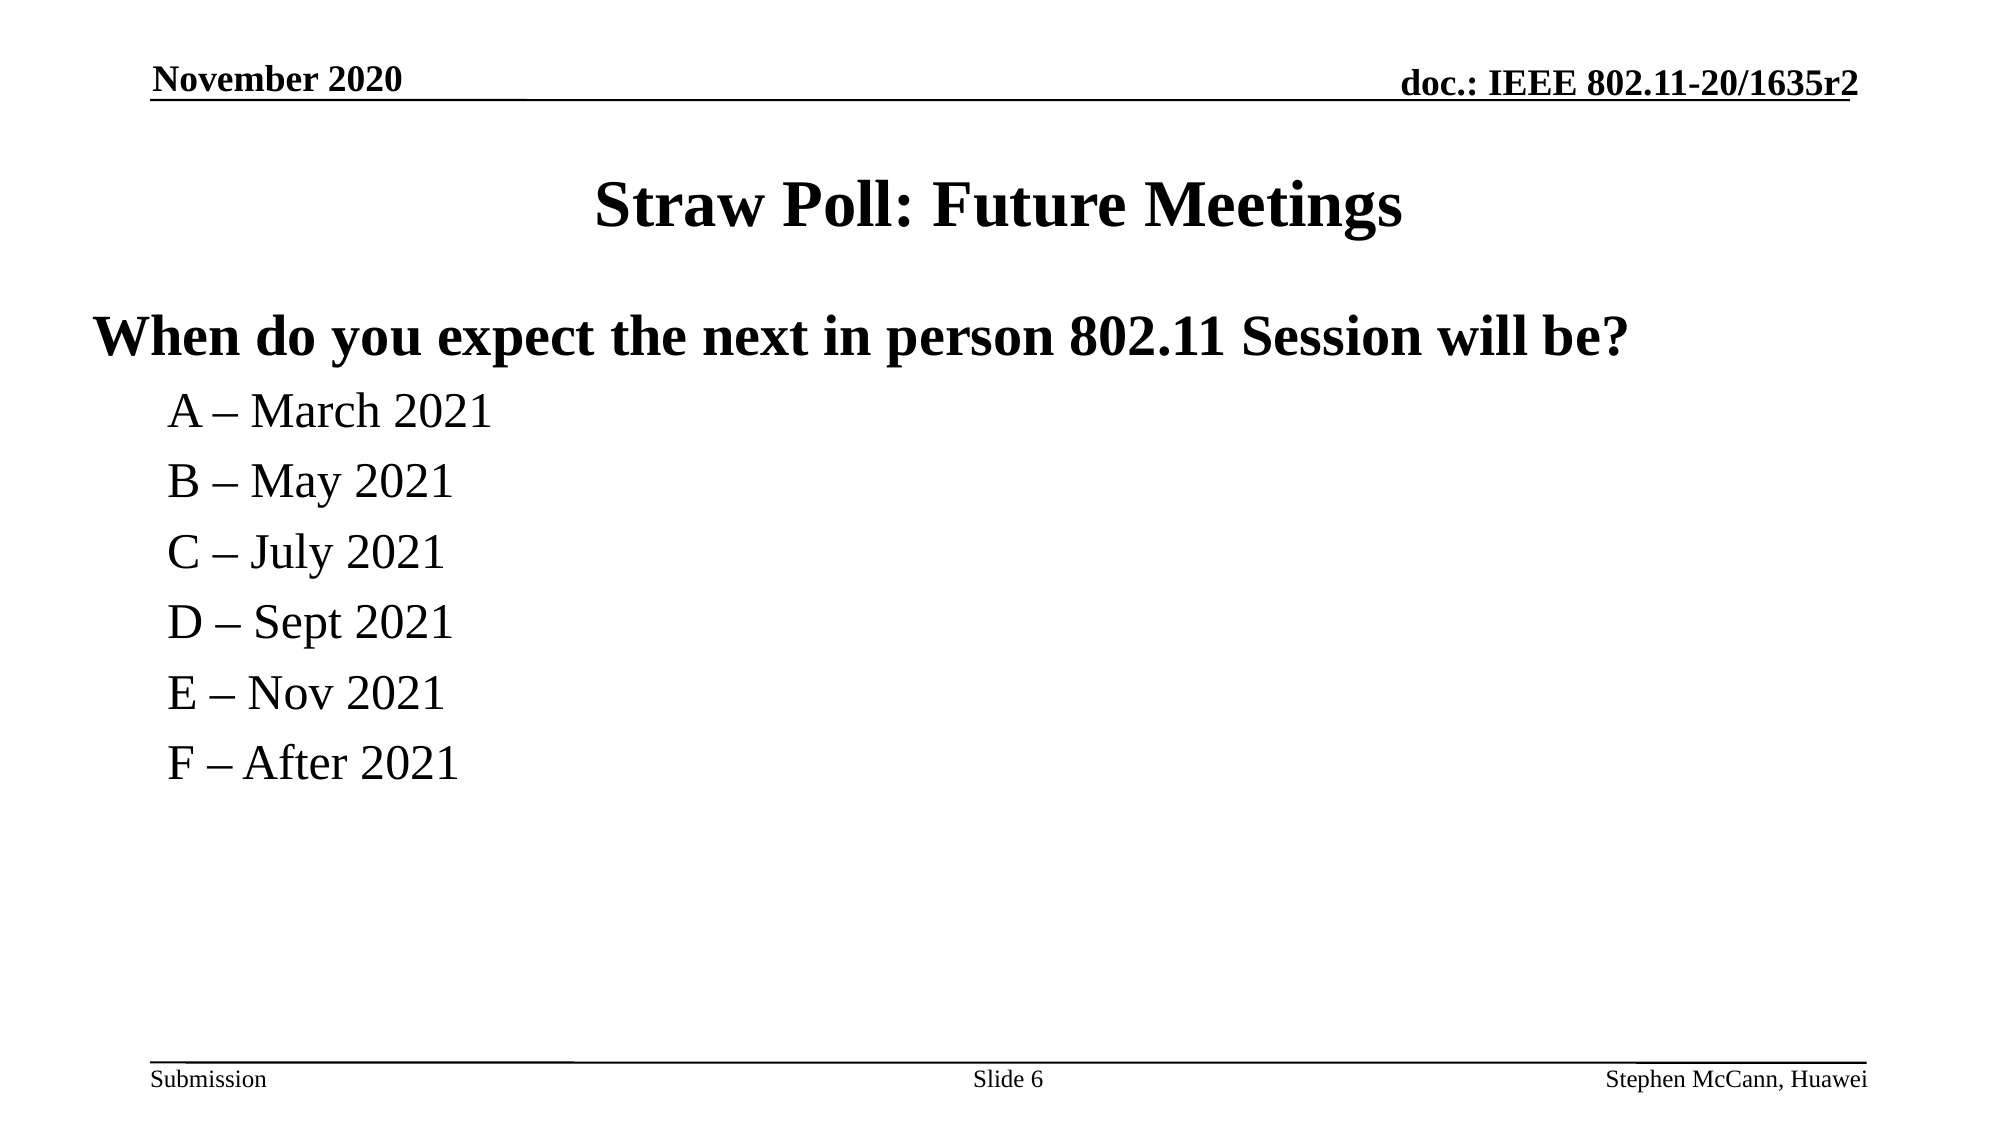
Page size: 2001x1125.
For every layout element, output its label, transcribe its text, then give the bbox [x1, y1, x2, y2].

slide_number Slide 6 [950, 1061, 1067, 1123]
list When do you expect the next in person 802.11 Session will be? A – March 2021 B – May 2021 C – July 2021 D – Sept 2021 E – Nov 2021 F – After 2021 [76, 289, 1940, 1028]
title Straw Poll: Future Meetings [149, 112, 1850, 288]
footer Stephen McCann, Huawei [1171, 1061, 1869, 1093]
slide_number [152, 54, 563, 100]
